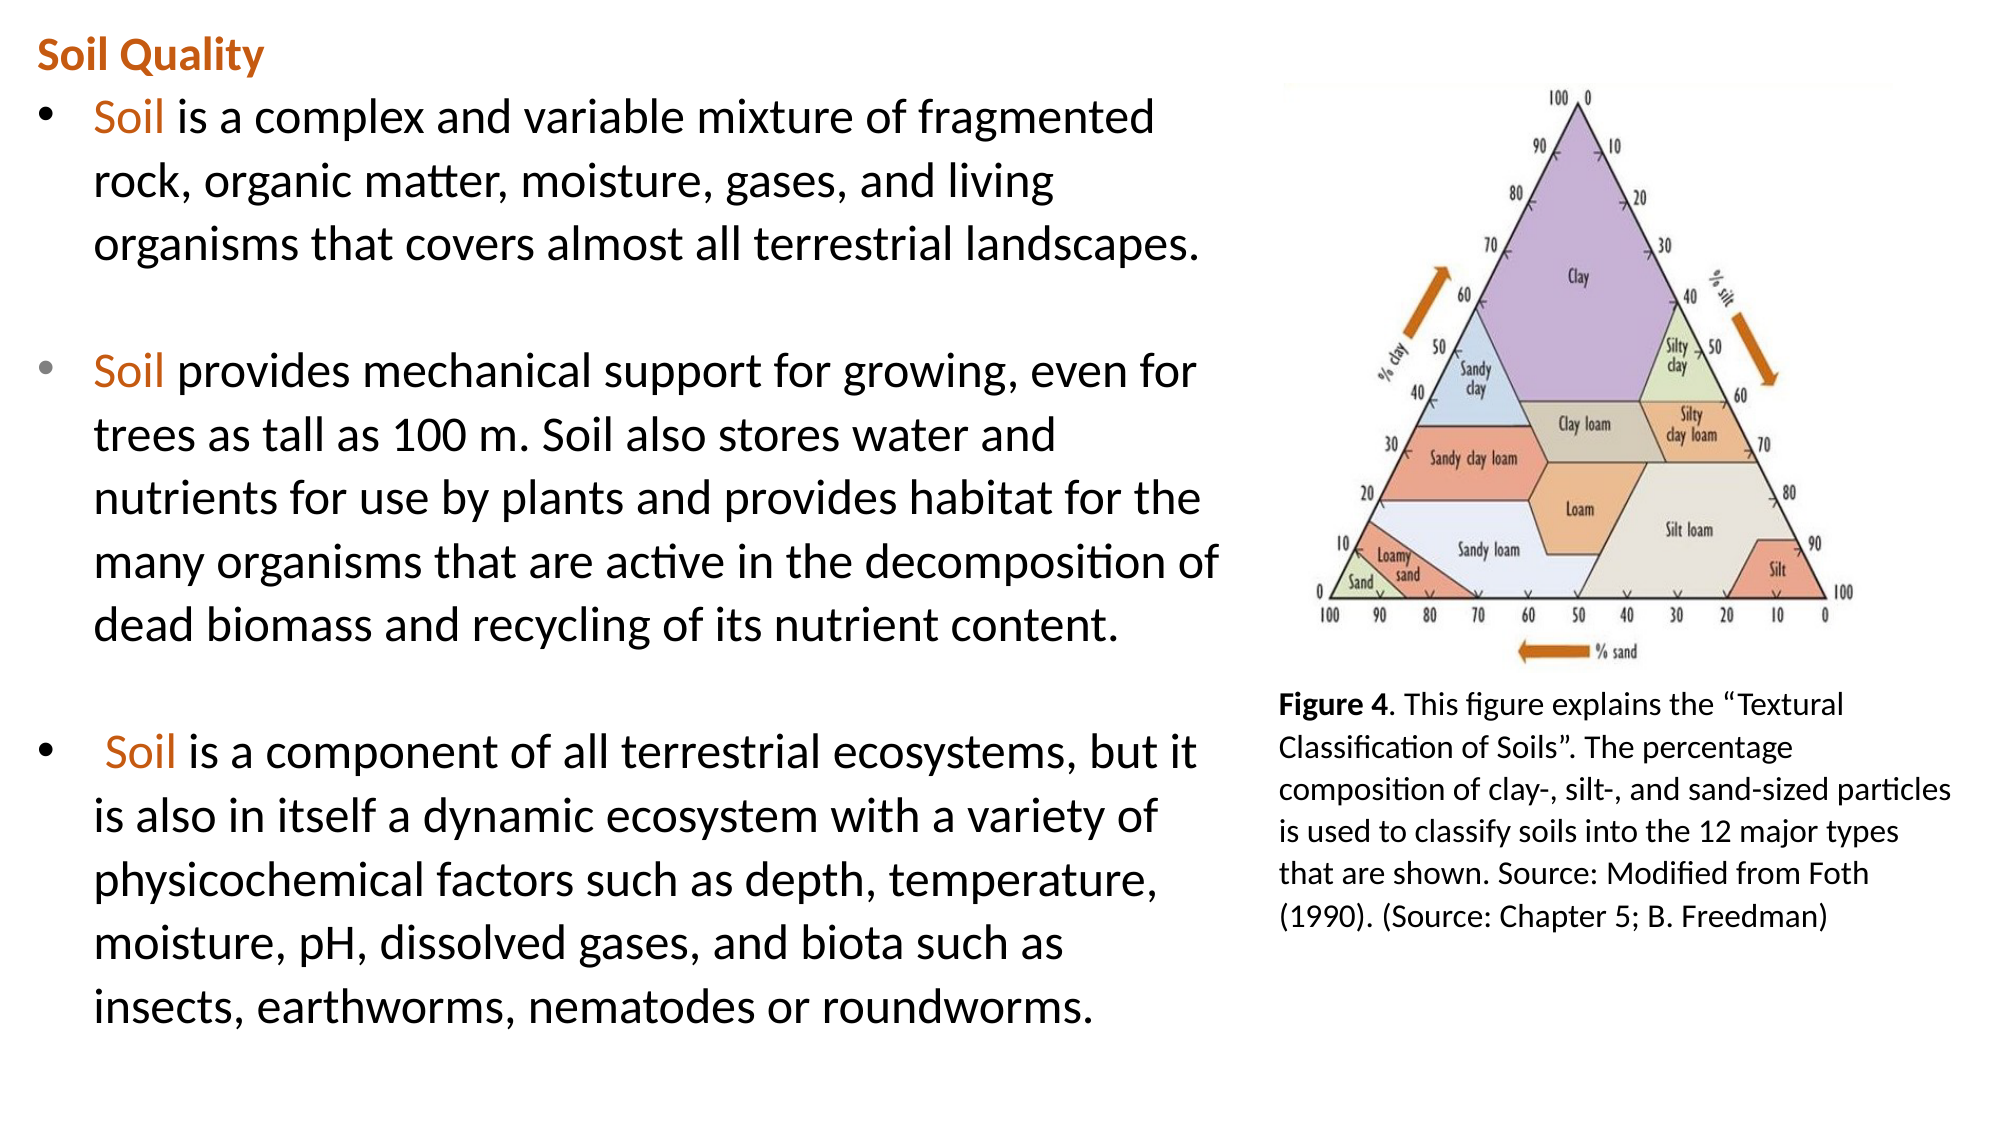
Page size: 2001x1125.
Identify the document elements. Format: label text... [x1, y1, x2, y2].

picture [1283, 83, 1893, 673]
text_box Soil Quality Soil is a complex and variable mixture of fragmented rock, organic matter, moisture, gases, and living organisms that covers almost all terrestrial landscapes. Soil provides mechanical support for growing, even for trees as tall as 100 m. Soil also stores water and nutrients for use by plants and provides habitat for the many organisms that are active in the decomposition of dead biomass and recycling of its nutrient content. Soil is a component of all terrestrial ecosystems, but it is also in itself a dynamic ecosystem with a variety of physicochemical factors such as depth, temperature, moisture, pH, dissolved gases, and biota such as insects, earthworms, nematodes or roundworms. [22, 11, 1235, 1104]
text_box Figure 4. This figure explains the “Textural Classification of Soils”. The percentage composition of clay-, silt-, and sand-sized particles is used to classify soils into the 12 major types that are shown. Source: Modified from Foth (1990). (Source: Chapter 5; B. Freedman) [1263, 672, 1971, 942]
